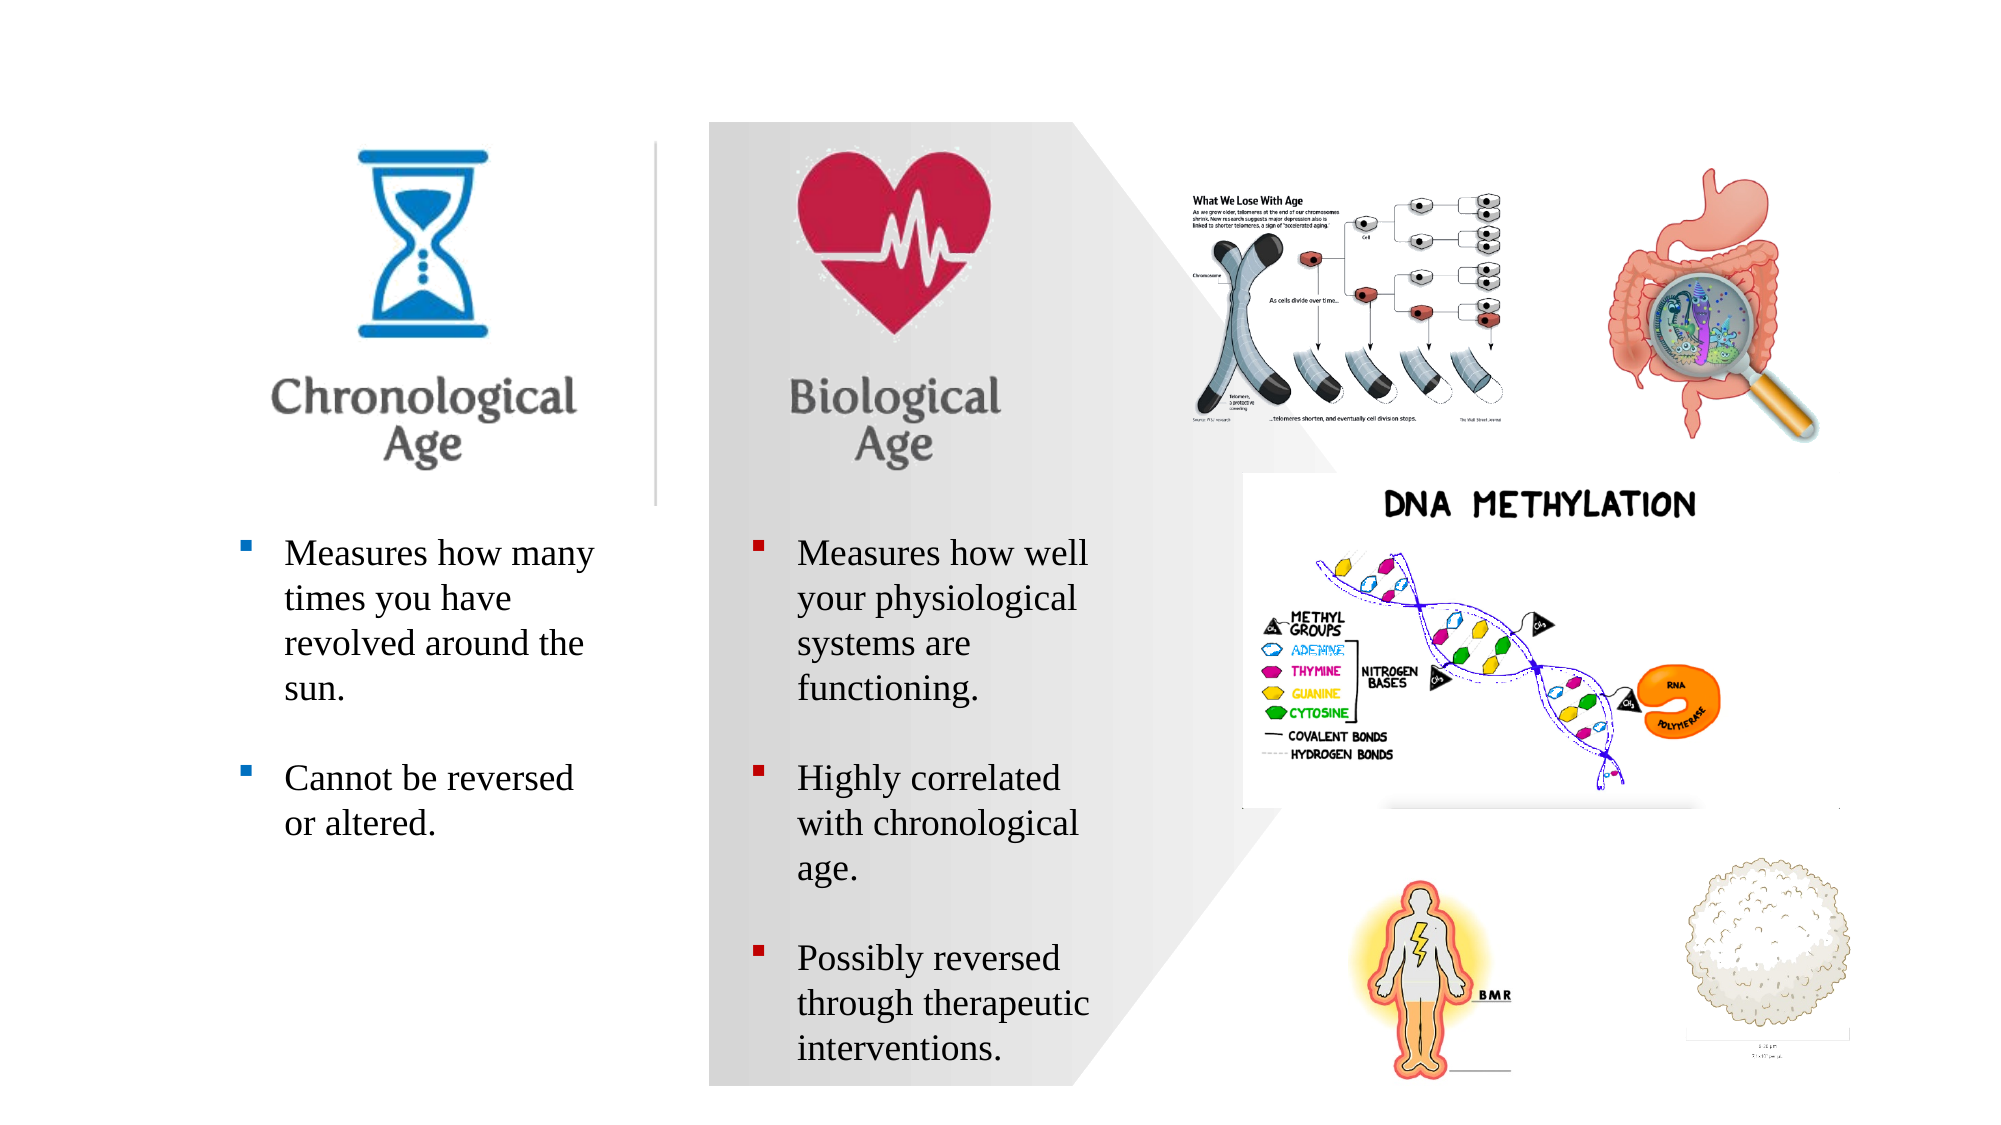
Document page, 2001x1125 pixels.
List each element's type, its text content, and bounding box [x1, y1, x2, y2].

picture [1348, 867, 1514, 1086]
text_box Measures how many times you have revolved around the sun. Cannot be reversed or altered. [222, 520, 614, 941]
picture [1186, 187, 1511, 429]
picture [1679, 852, 1872, 1064]
picture [1242, 472, 1840, 809]
text_box Measures how well your physiological systems are functioning. Highly correlated with chronological age. Possibly reversed through therapeutic interventions. [735, 520, 1127, 1121]
picture [1560, 168, 1840, 448]
text_box [707, 207, 1338, 1087]
picture [180, 69, 1138, 506]
